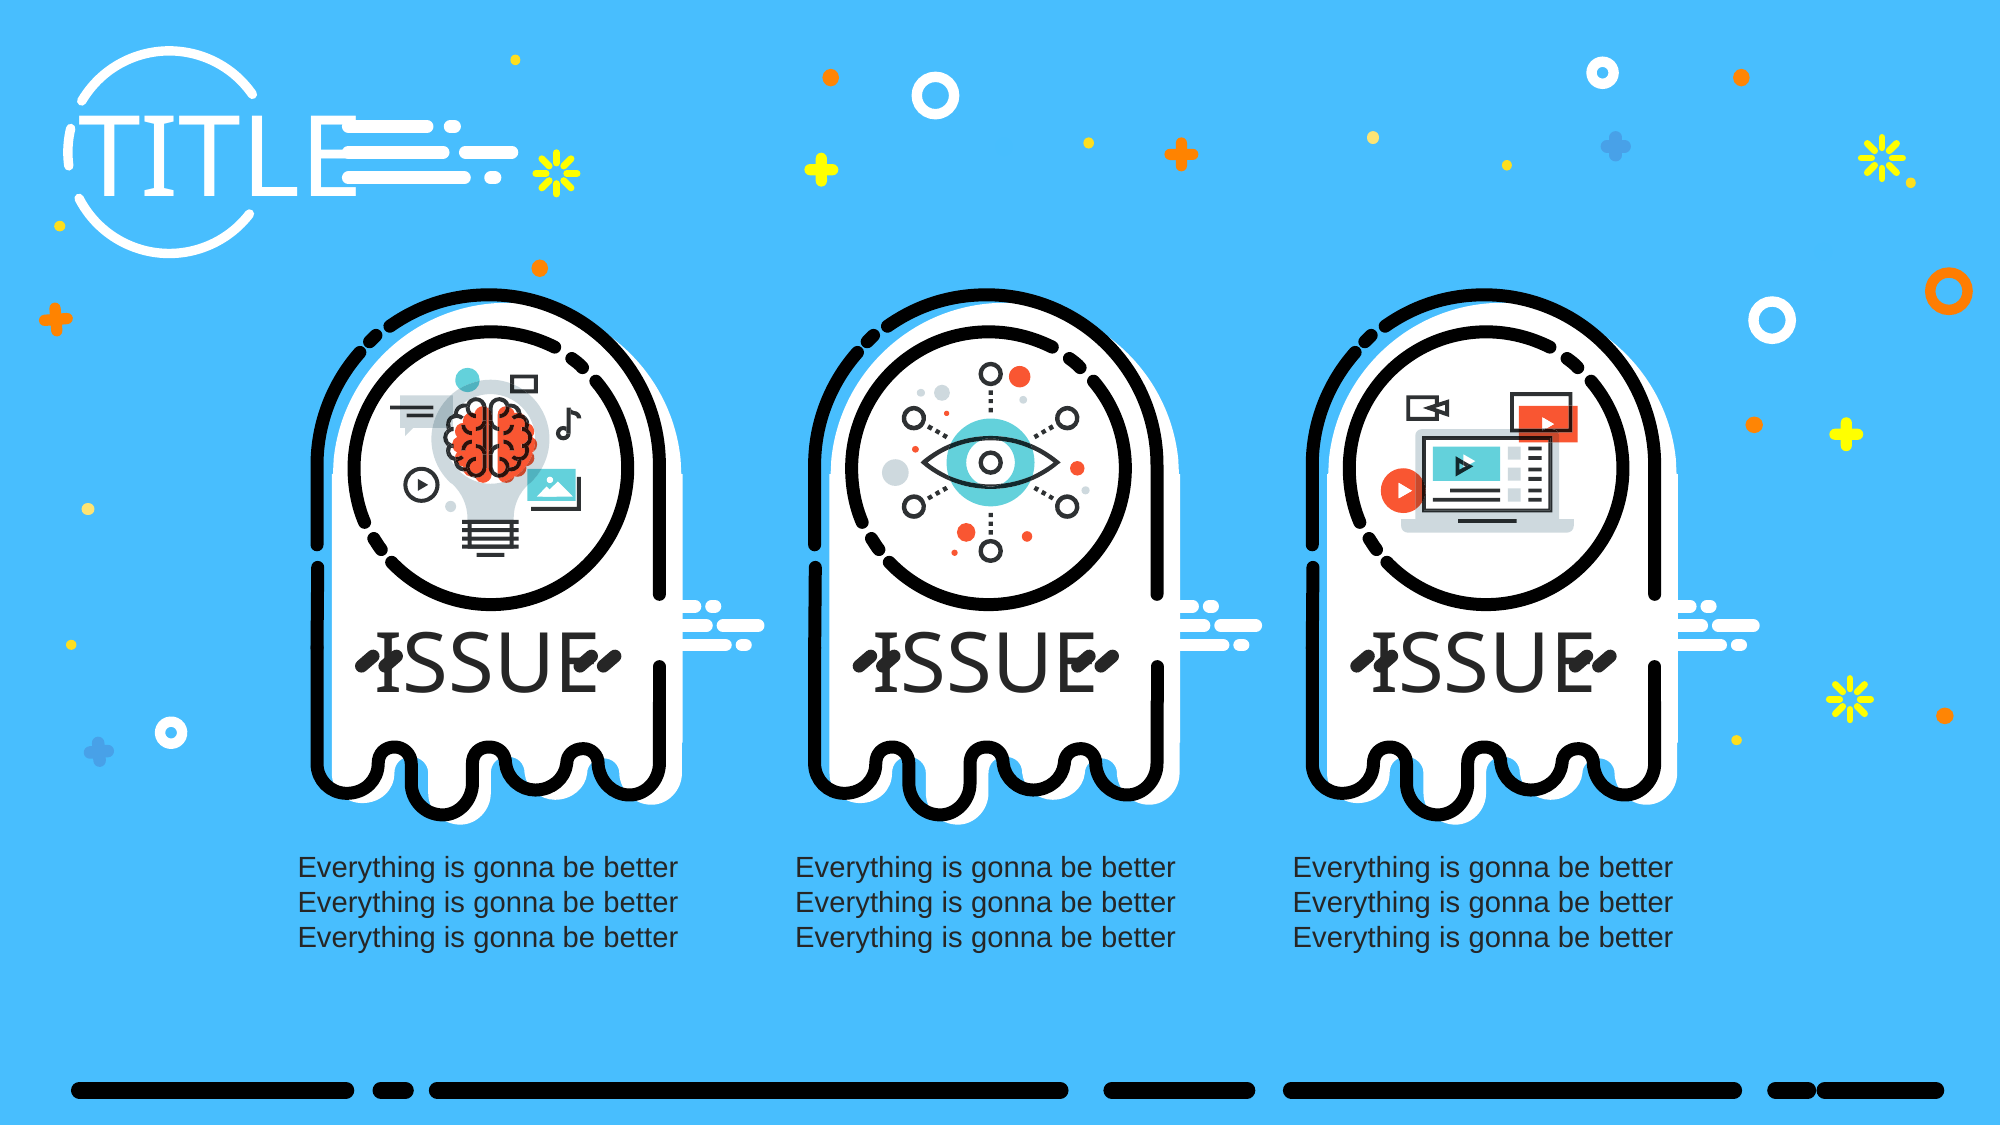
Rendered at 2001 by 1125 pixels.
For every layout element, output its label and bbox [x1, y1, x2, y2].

text_box [1591, 382, 2000, 606]
text_box [510, 54, 1013, 277]
text_box [1241, 294, 1754, 963]
text_box [1731, 67, 1751, 88]
text_box [246, 294, 758, 963]
text_box [0, 50, 538, 254]
text_box [758, 294, 1241, 963]
text_box [1929, 271, 1969, 311]
text_box [1861, 137, 1903, 179]
text_box [0, 433, 379, 544]
text_box [1904, 176, 1917, 190]
text_box [1083, 61, 1625, 172]
text_box [1926, 268, 1972, 315]
